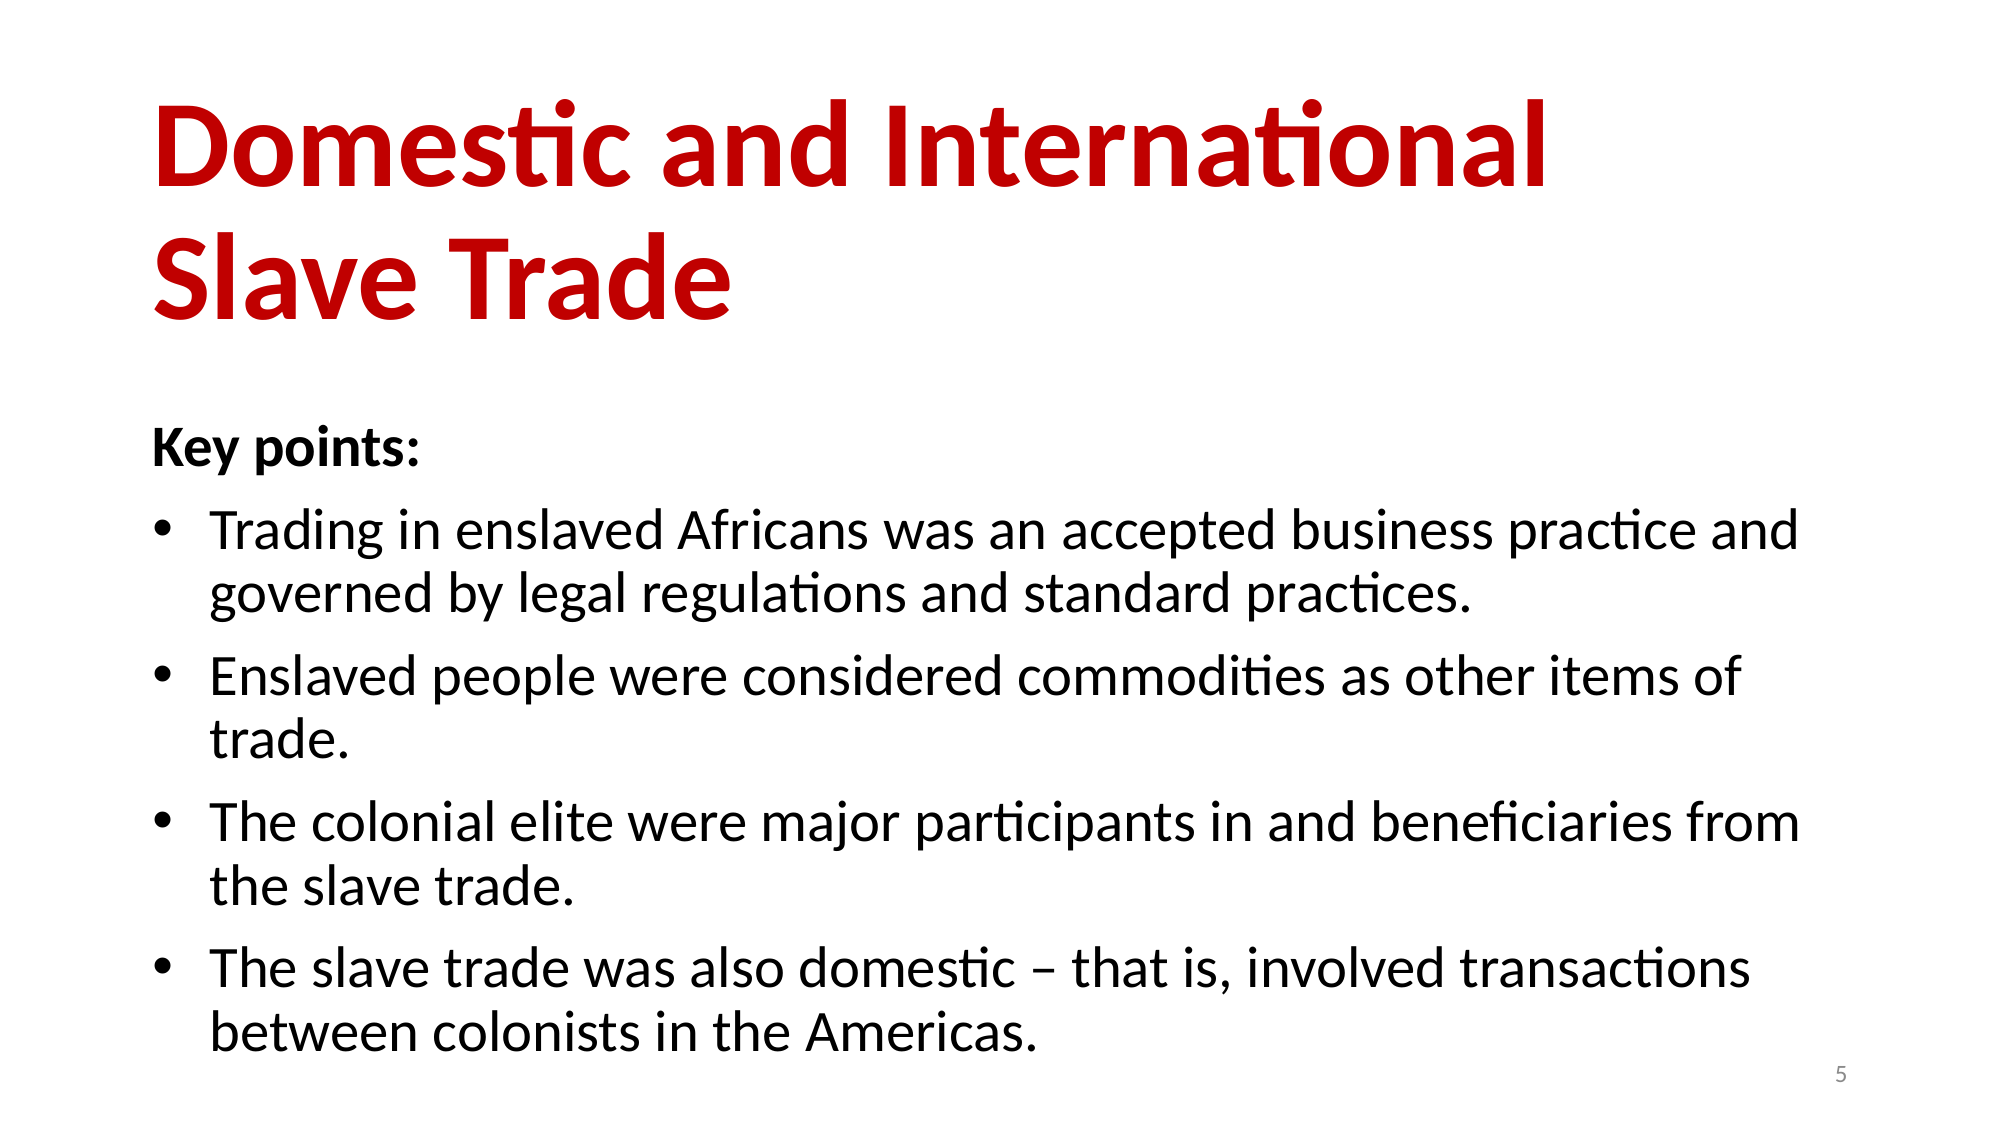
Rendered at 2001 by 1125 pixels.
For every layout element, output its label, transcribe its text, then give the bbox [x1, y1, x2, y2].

slide_number 5 [1412, 1042, 1863, 1103]
list Key points: Trading in enslaved Africans was an accepted business practice and governed by legal regulations and standard practices. Enslaved people were considered commodities as other items of trade. The colonial elite were major participants in and beneficiaries from the slave trade. The slave trade was also domestic – that is, involved transactions between colonists in the Americas. [137, 408, 1863, 1072]
title Domestic and International Slave Trade [137, 71, 1863, 354]
